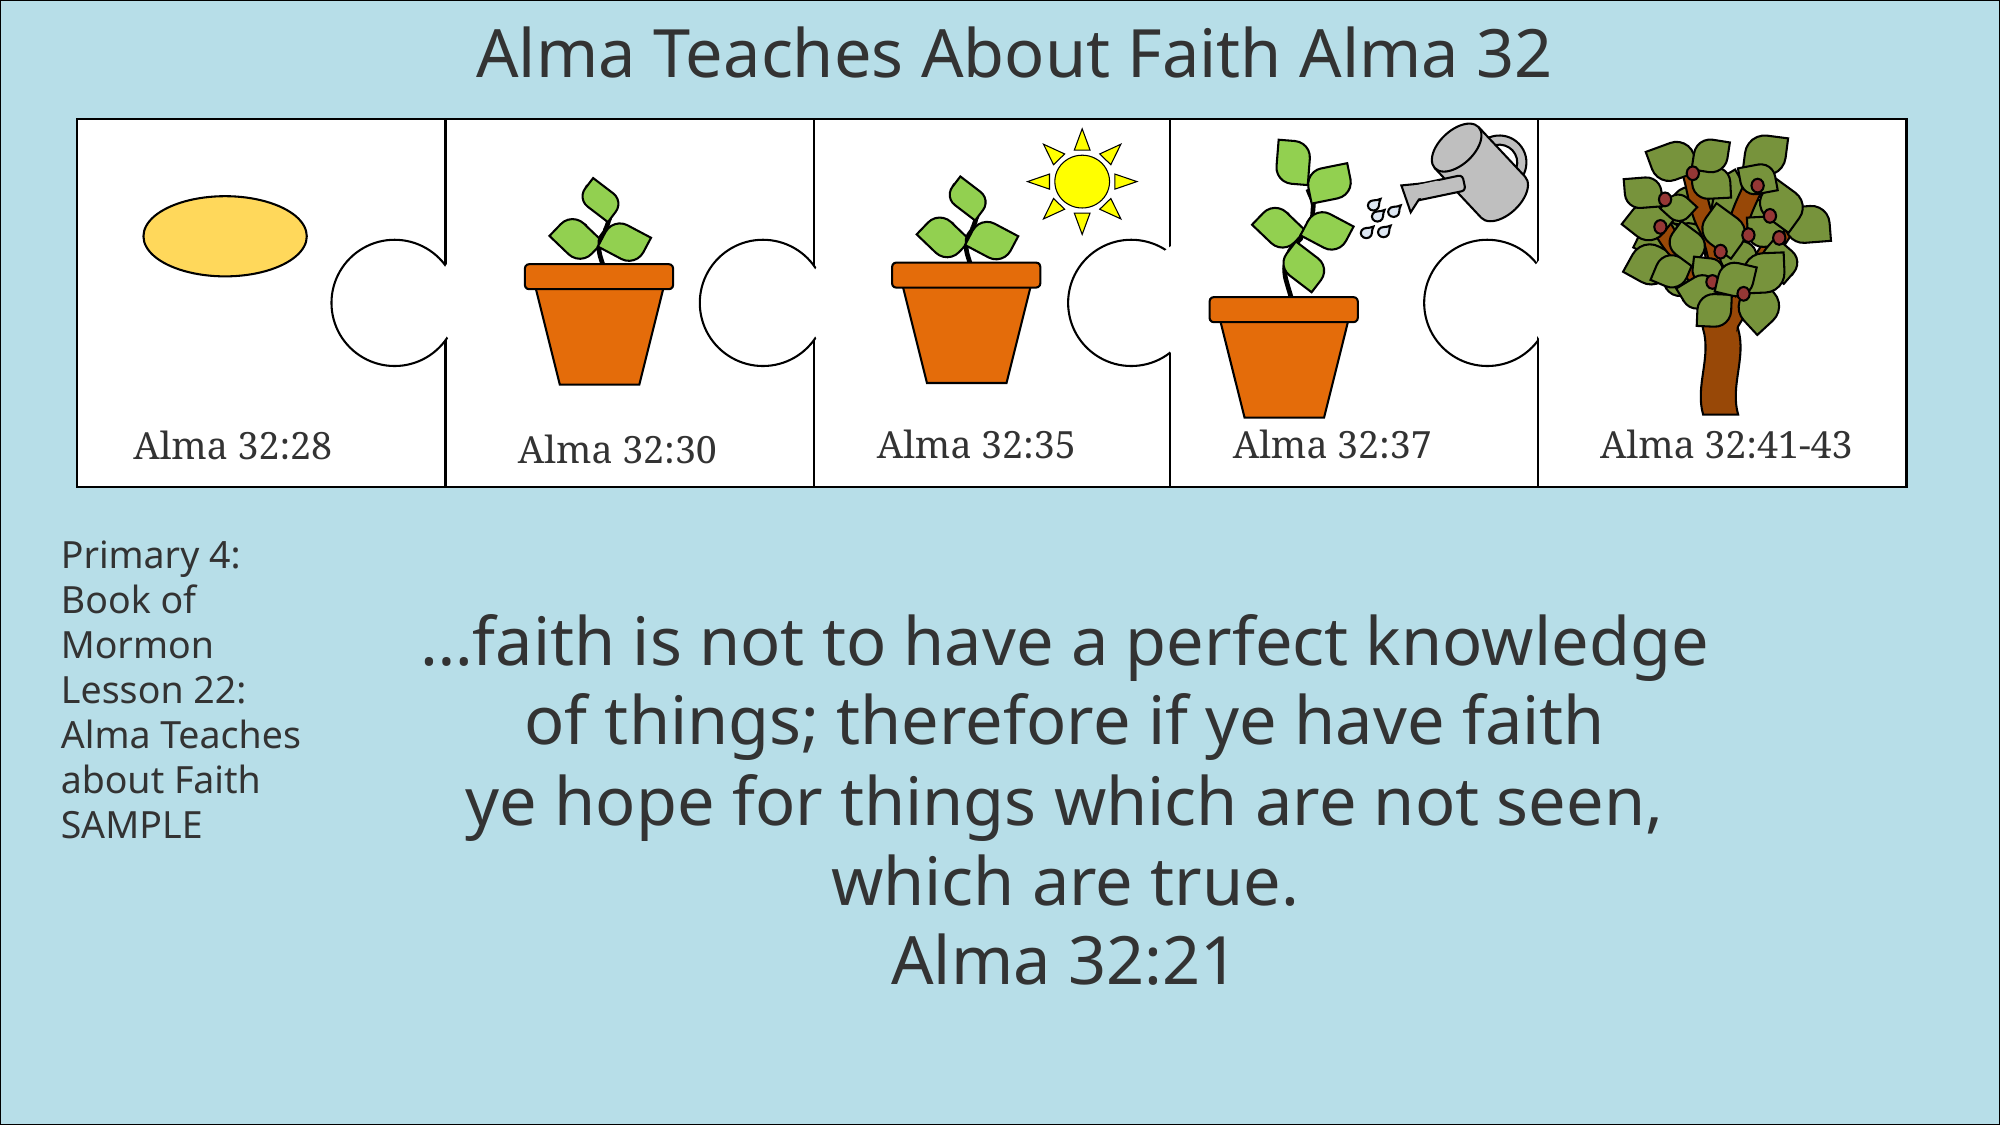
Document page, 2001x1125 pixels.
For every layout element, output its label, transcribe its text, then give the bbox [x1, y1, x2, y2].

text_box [77, 118, 1907, 488]
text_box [1360, 124, 1529, 239]
text_box [0, 0, 2000, 1125]
text_box Primary 4: Book of Mormon Lesson 22: Alma Teaches about Faith SAMPLE [46, 524, 331, 854]
text_box …faith is not to have a perfect knowledge of things; therefore if ye have faith ye hope for things which are not seen, which are true. Alma 32:21 [393, 591, 1737, 1006]
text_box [892, 185, 1041, 384]
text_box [1624, 135, 1830, 415]
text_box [524, 186, 674, 385]
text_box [1209, 140, 1358, 418]
text_box Alma Teaches About Faith Alma 32 [461, 3, 1570, 99]
